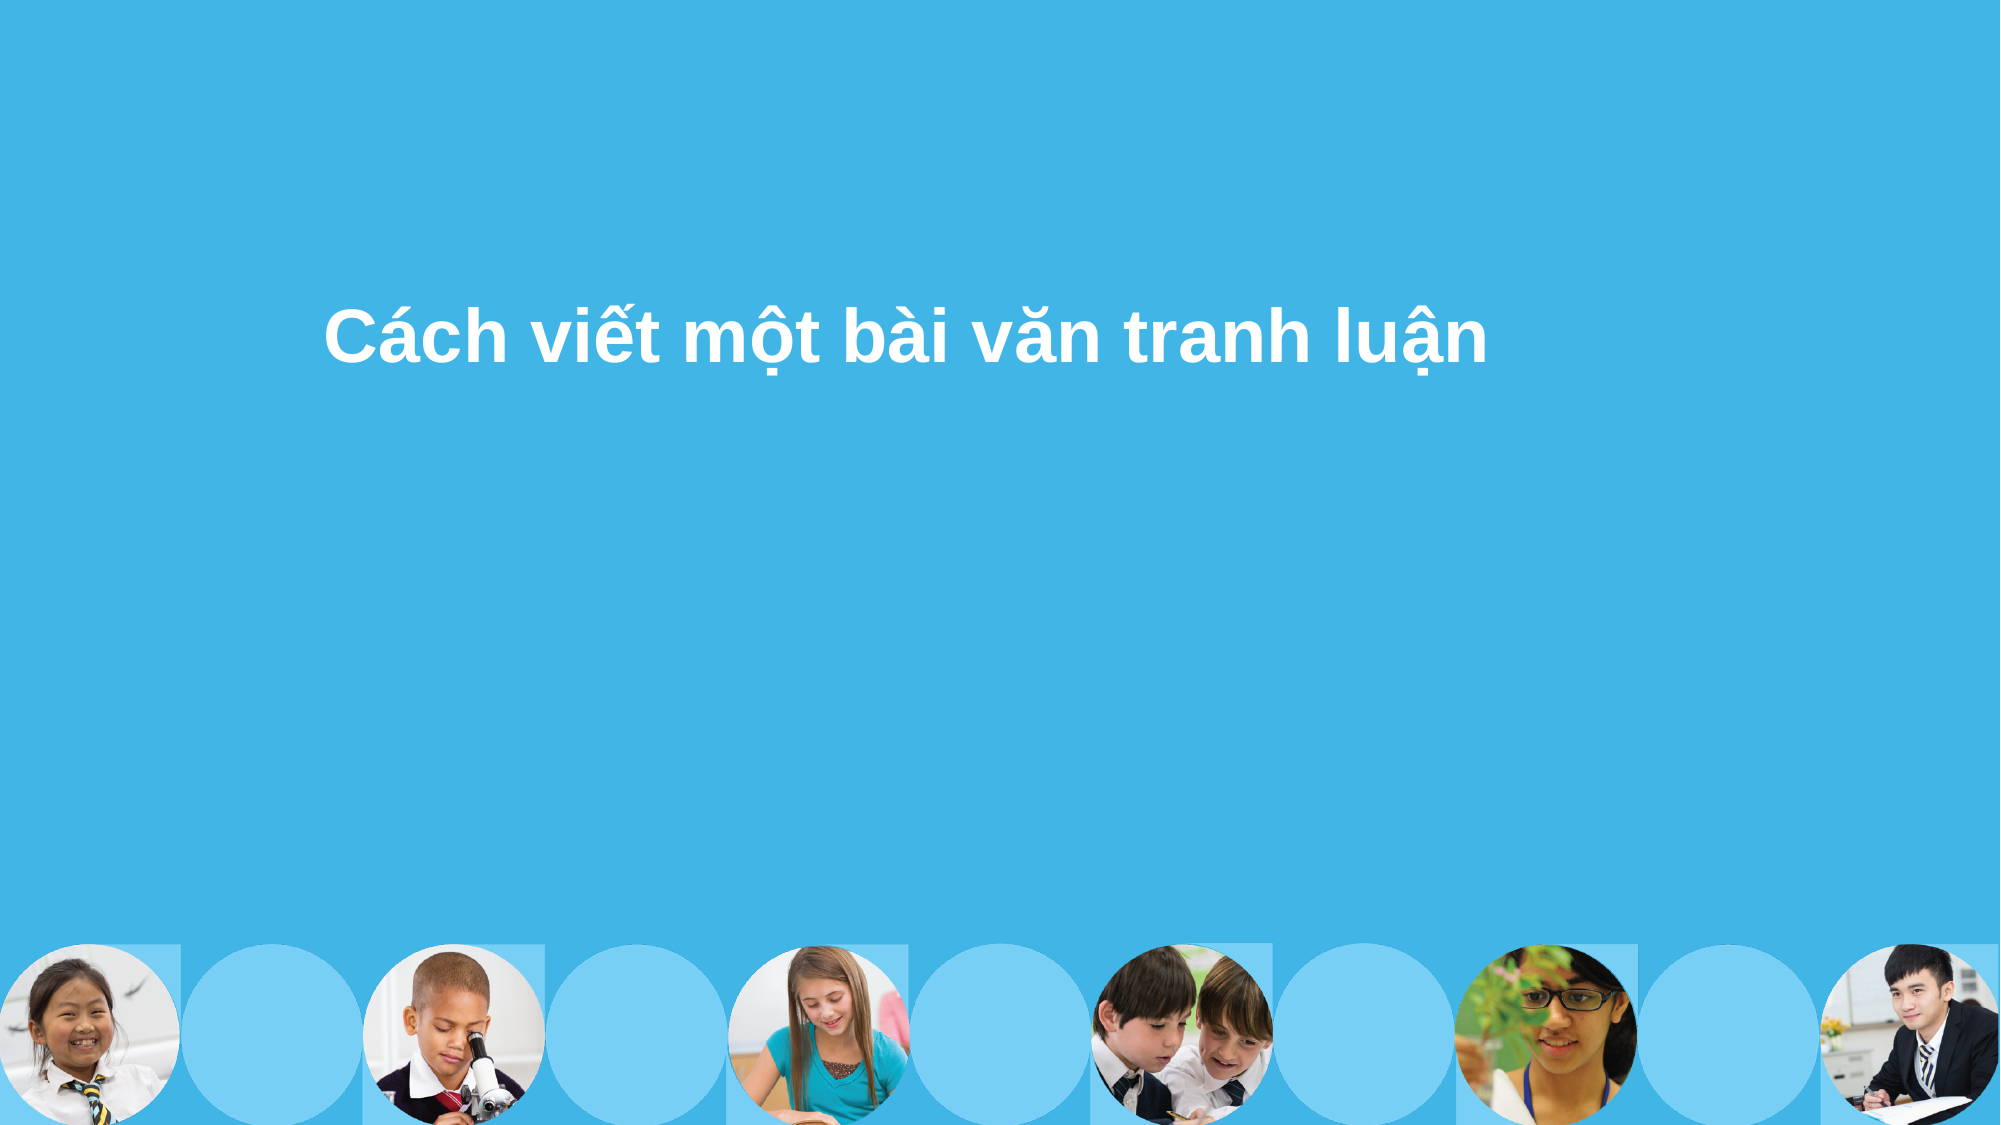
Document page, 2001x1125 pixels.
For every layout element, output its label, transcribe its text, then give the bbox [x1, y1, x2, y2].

title Cách viết một bài văn tranh luận [309, 289, 1819, 448]
picture [0, 931, 1999, 1125]
